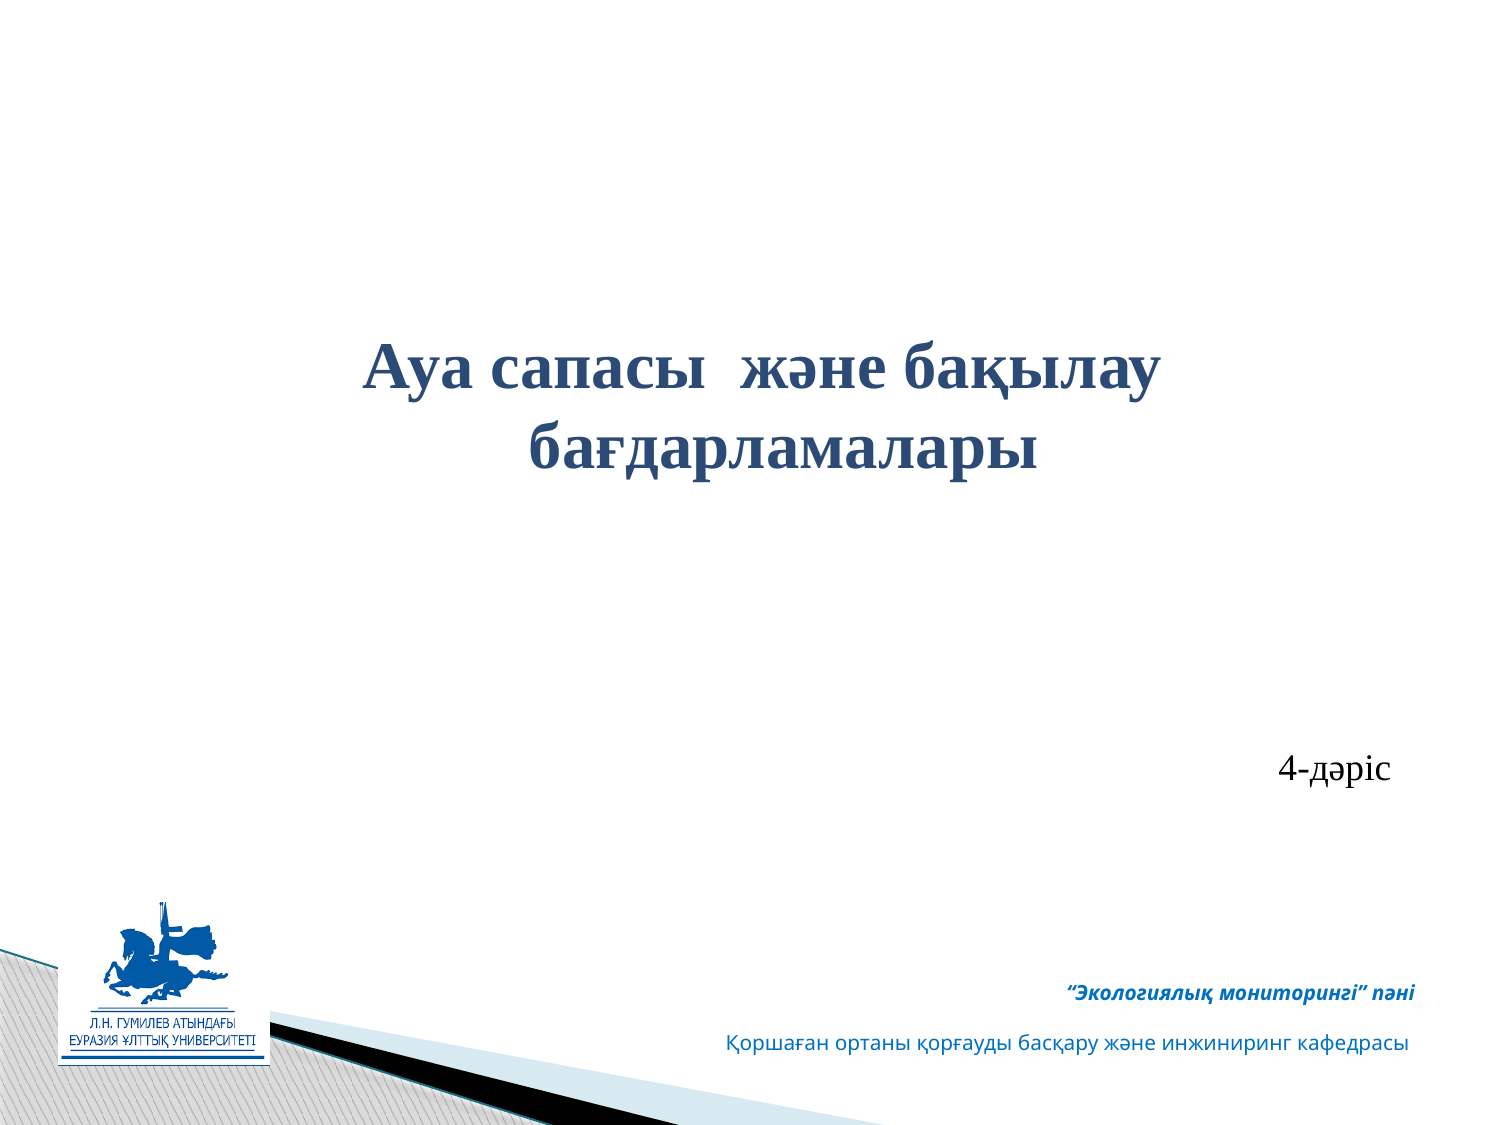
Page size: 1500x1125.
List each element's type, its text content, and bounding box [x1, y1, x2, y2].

footer “Экологиялық мониторингі” пәні Қоршаған ортаны қорғауды басқару және инжиниринг кафедрасы [58, 890, 1430, 1063]
title 4-дәріс [117, 679, 1407, 853]
list Ауа сапасы және бақылау бағдарламалары [82, 86, 1425, 504]
picture [58, 902, 270, 1066]
